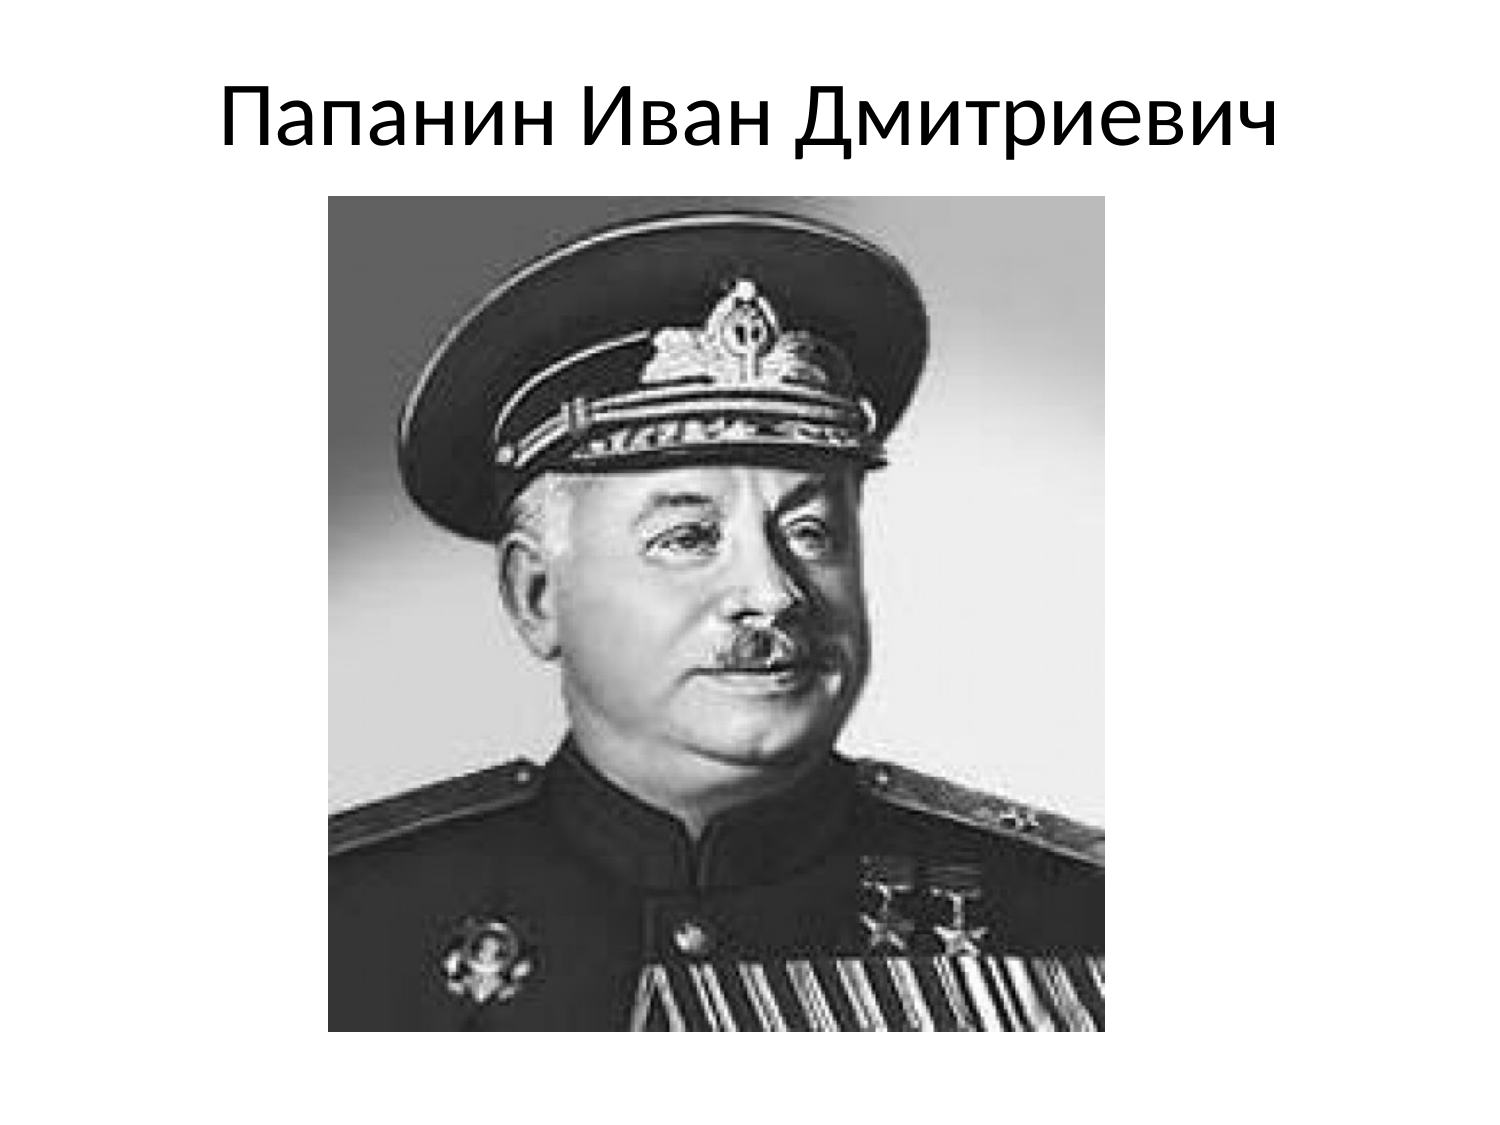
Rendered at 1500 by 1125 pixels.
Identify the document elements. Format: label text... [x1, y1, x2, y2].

picture [328, 195, 1105, 1032]
title Папанин Иван Дмитриевич [75, 45, 1425, 173]
